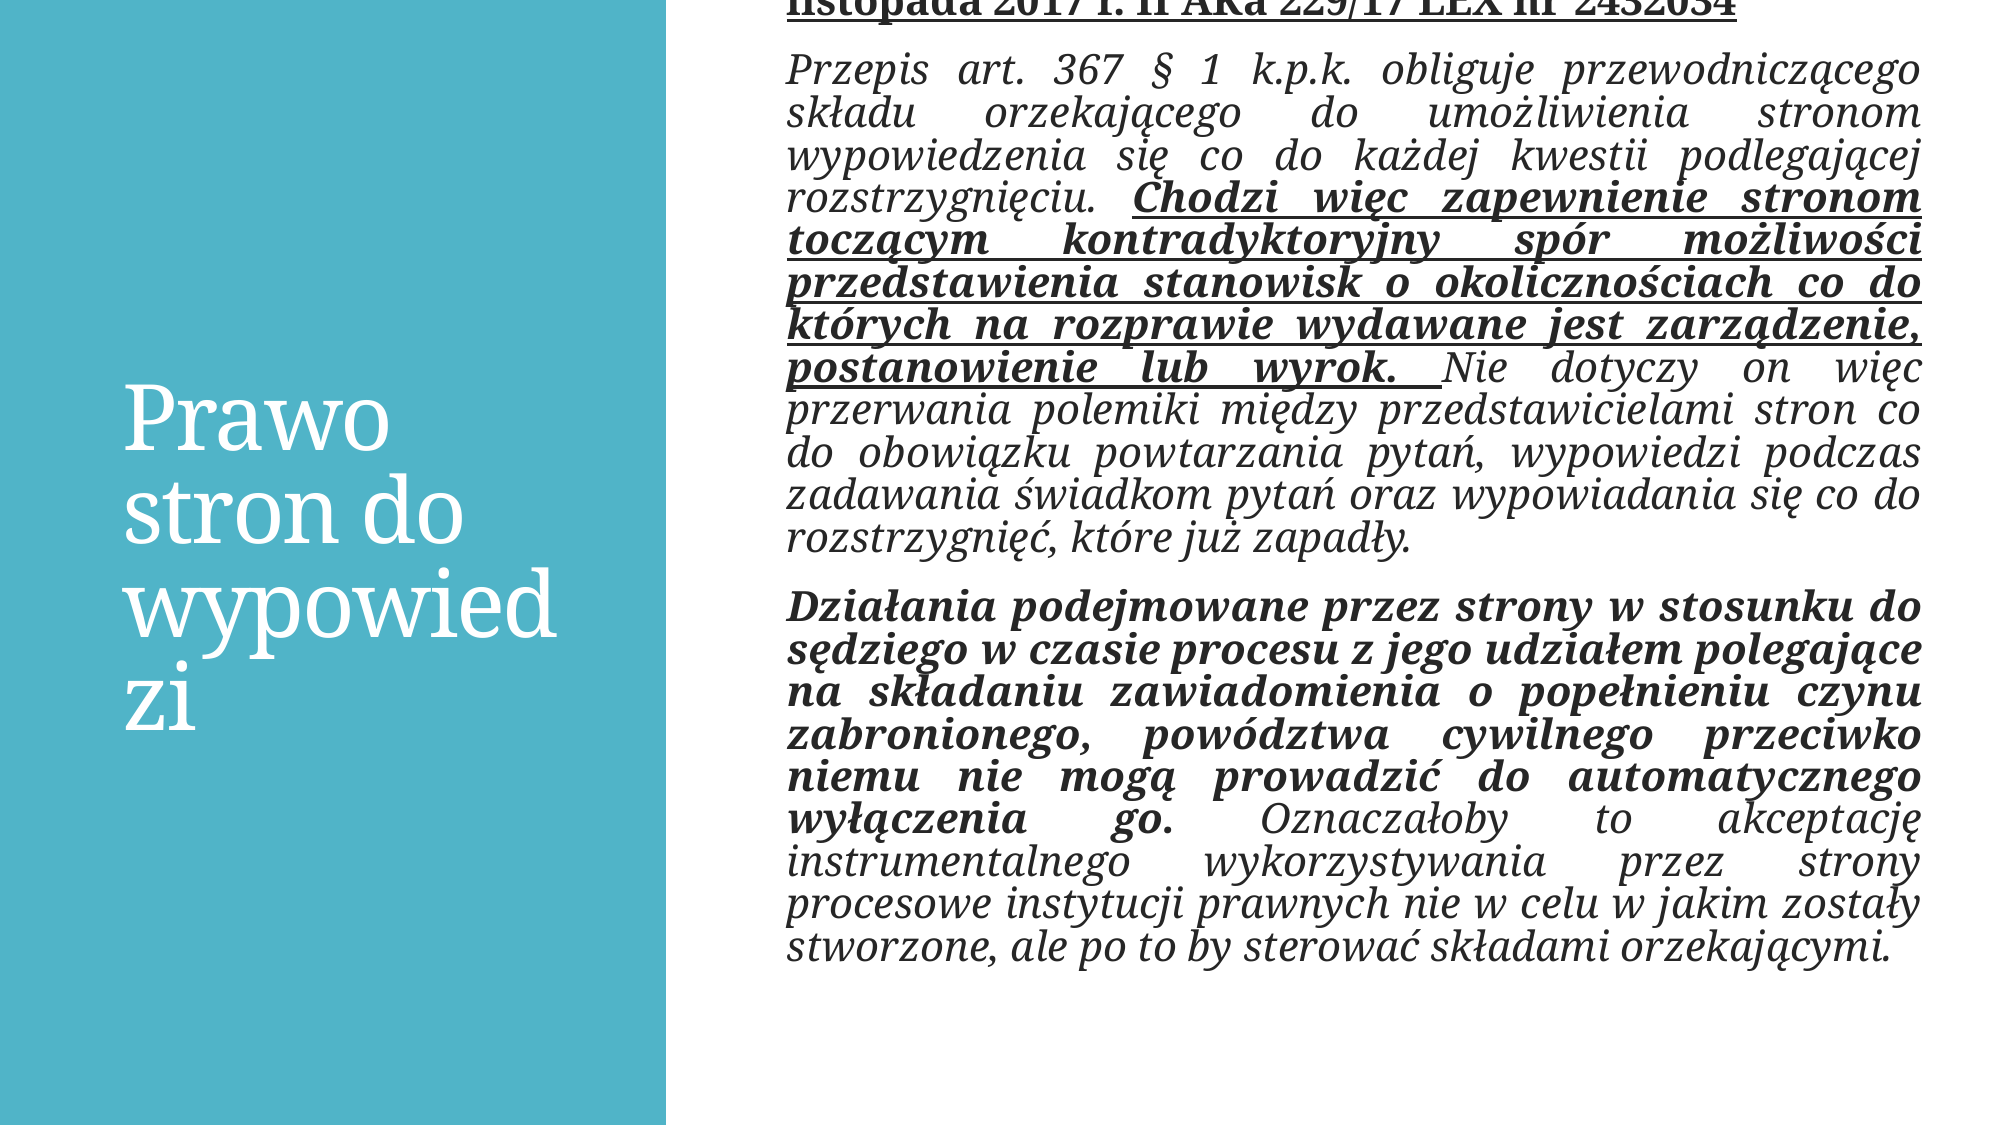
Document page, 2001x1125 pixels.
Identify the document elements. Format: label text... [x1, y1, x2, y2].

list Wyrok Sądu Apelacyjnego we Wrocławiu z dnia 22 listopada 2017 r. II AKa 229/17 LEX nr 2432034 Przepis art. 367 § 1 k.p.k. obliguje przewodniczącego składu orzekającego do umożliwienia stronom wypowiedzenia się co do każdej kwestii podlegającej rozstrzygnięciu. Chodzi więc zapewnienie stronom toczącym kontradyktoryjny spór możliwości przedstawienia stanowisk o okolicznościach co do których na rozprawie wydawane jest zarządzenie, postanowienie lub wyrok. Nie dotyczy on więc przerwania polemiki między przedstawicielami stron co do obowiązku powtarzania pytań, wypowiedzi podczas zadawania świadkom pytań oraz wypowiadania się co do rozstrzygnięć, które już zapadły. Działania podejmowane przez strony w stosunku do sędziego w czasie procesu z jego udziałem polegające na składaniu zawiadomienia o popełnieniu czynu zabronionego, powództwa cywilnego przeciwko niemu nie mogą prowadzić do automatycznego wyłączenia go. Oznaczałoby to akceptację instrumentalnego wykorzystywania przez strony procesowe instytucji prawnych nie w celu w jakim zostały stworzone, ale po to by sterować składami orzekającymi. [756, 37, 1938, 1054]
text_box [0, 0, 667, 1125]
title Prawo stron do wypowiedzi [107, 153, 598, 972]
